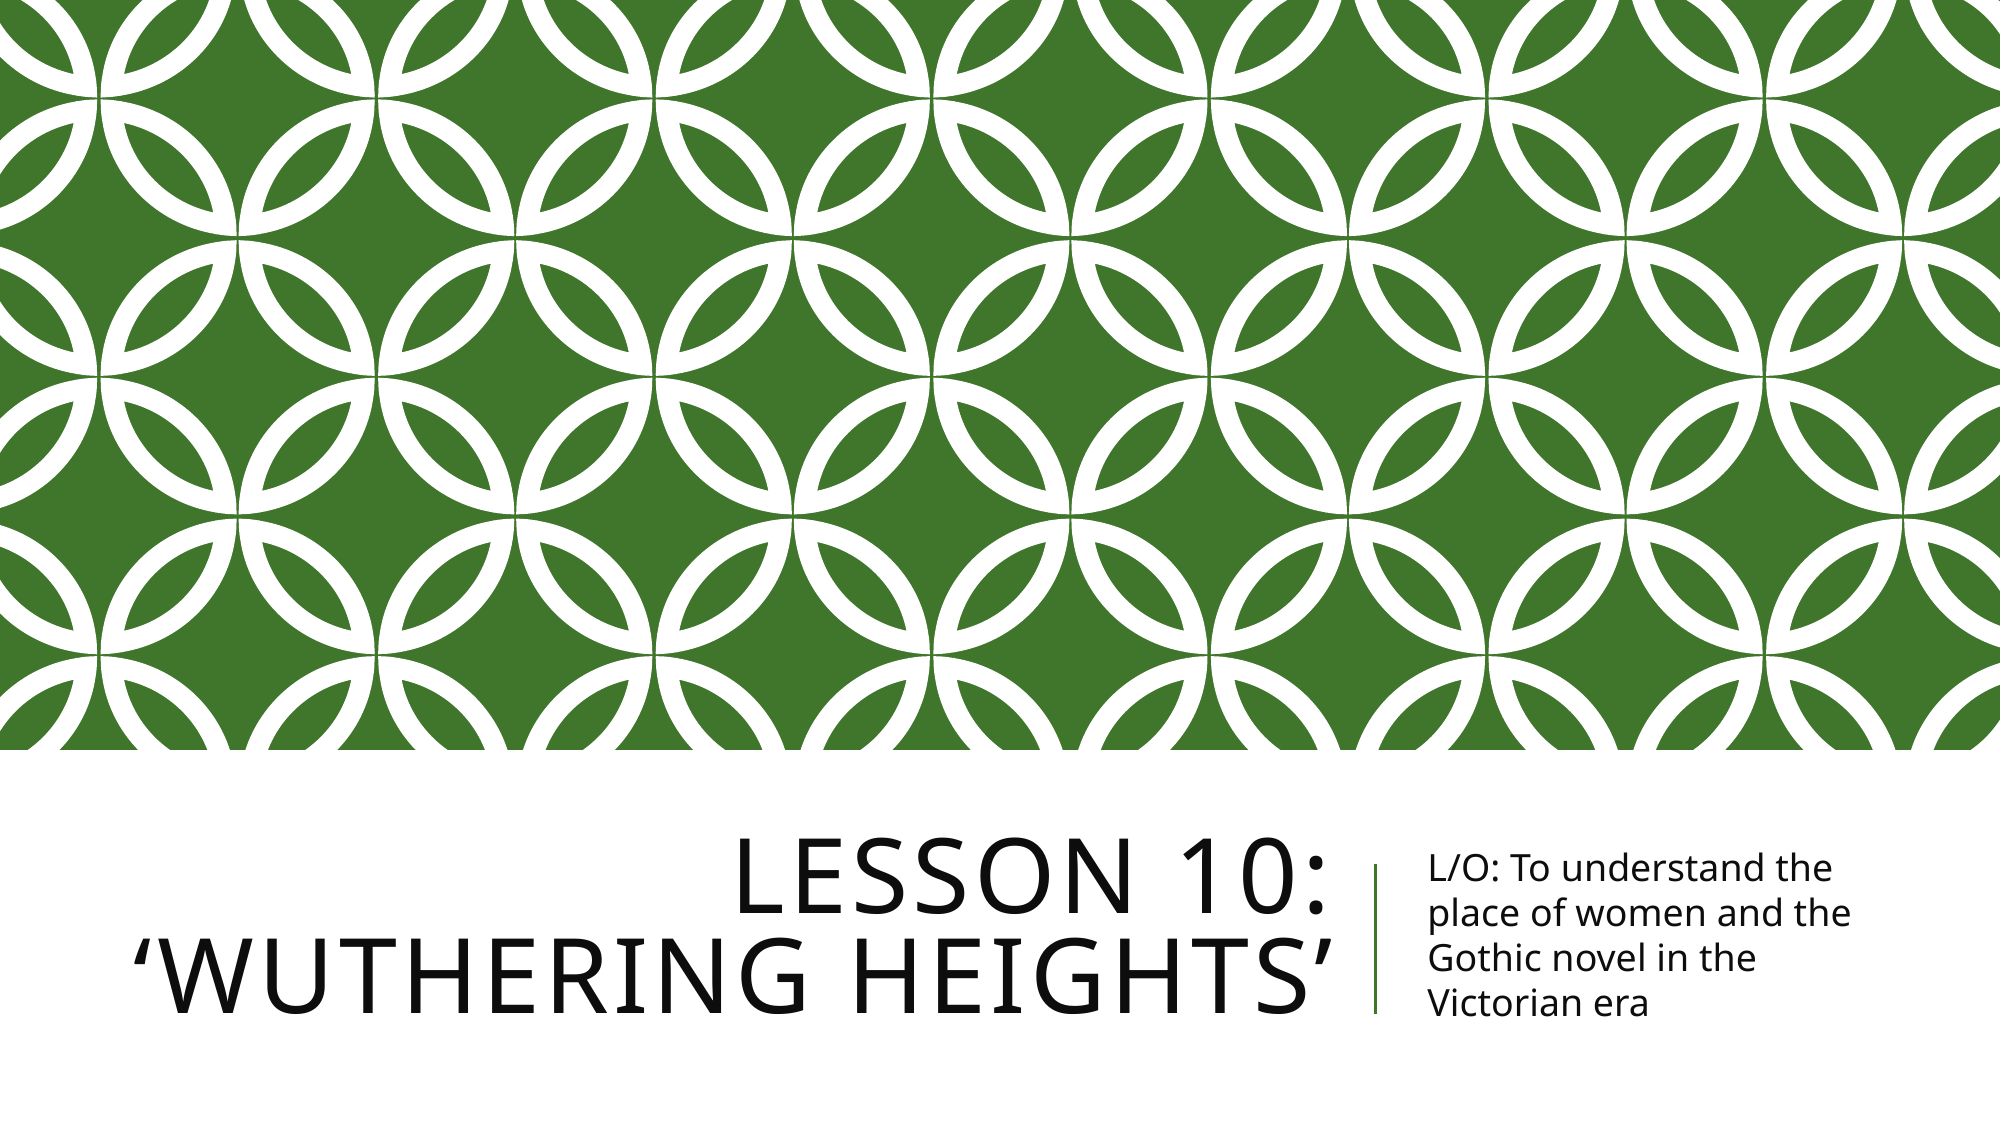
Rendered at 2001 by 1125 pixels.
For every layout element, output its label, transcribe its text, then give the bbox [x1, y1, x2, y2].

subtitle L/O: To understand the place of women and the Gothic novel in the Victorian era [1412, 813, 1938, 1054]
title Lesson 10: ‘wuthering heights’ [75, 813, 1350, 1054]
